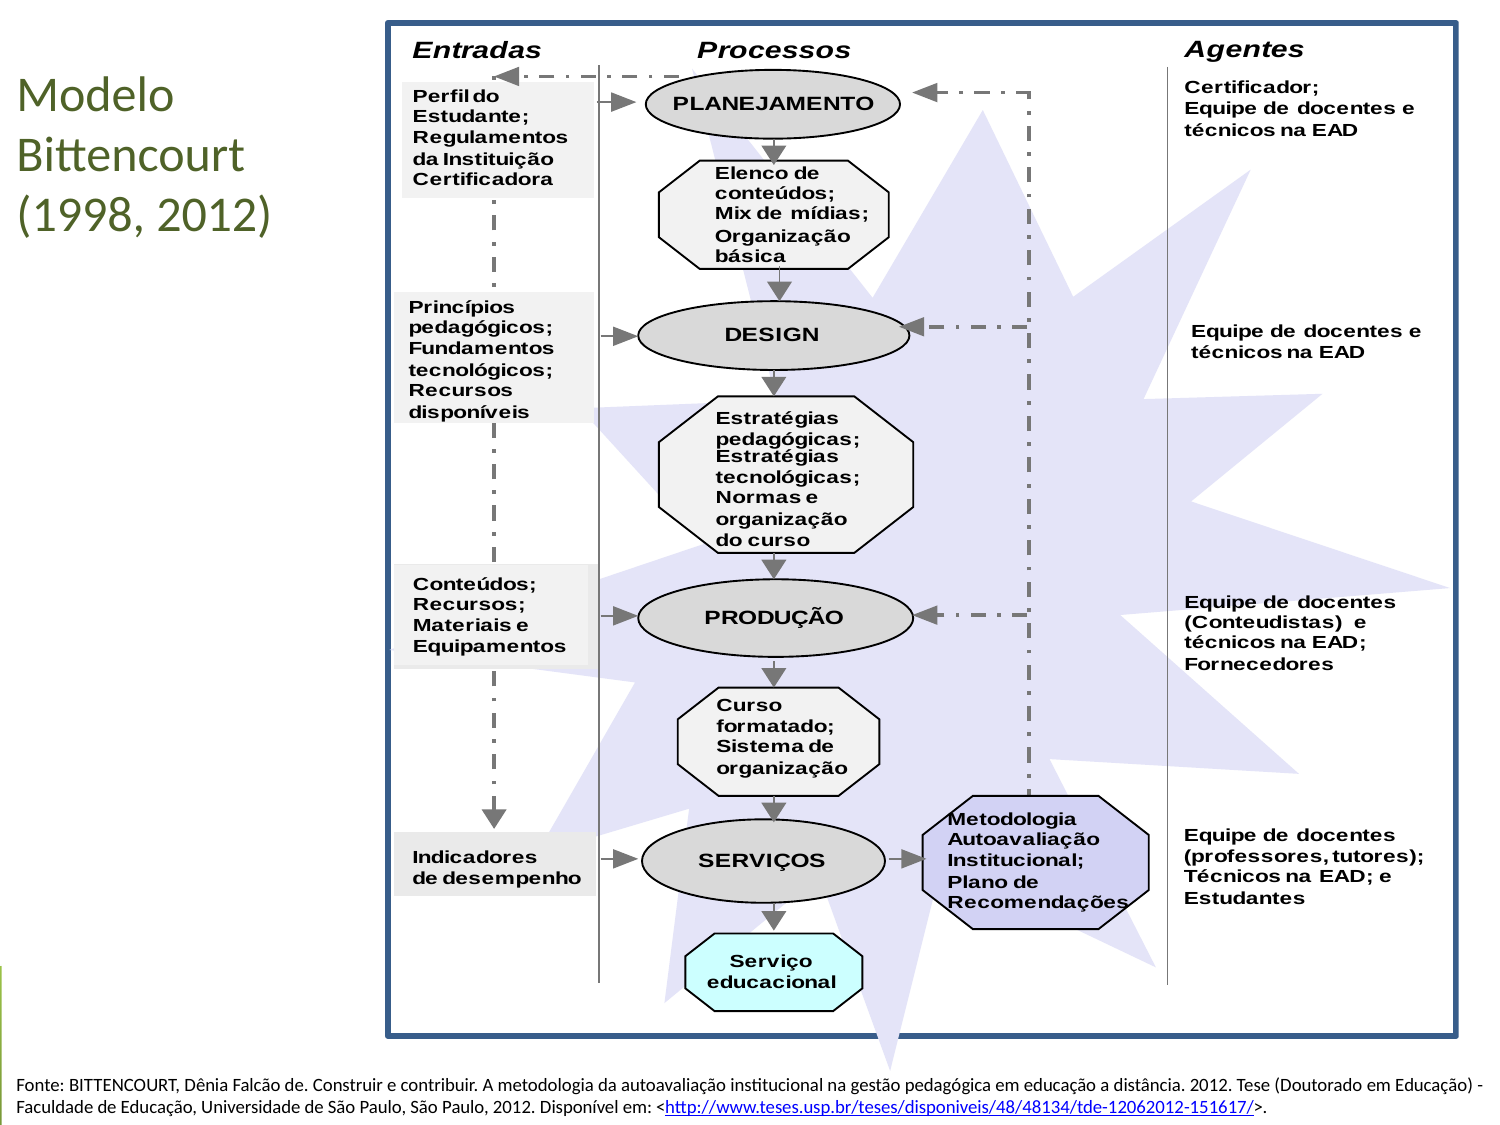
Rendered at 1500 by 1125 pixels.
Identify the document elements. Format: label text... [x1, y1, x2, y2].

text_box Fonte: BITTENCOURT, Dênia Falcão de. Construir e contribuir. A metodologia da autoavaliação institucional na gestão pedagógica em educação a distância. 2012. Tese (Doutorado em Educação) - Faculdade de Educação, Universidade de São Paulo, São Paulo, 2012. Disponível em: <http://www.teses.usp.br/teses/disponiveis/48/48134/tde-12062012-151617/>. [0, 867, 1500, 1125]
text_box Modelo Bittencourt (1998, 2012) [1, 54, 377, 300]
picture [382, 18, 1459, 1071]
